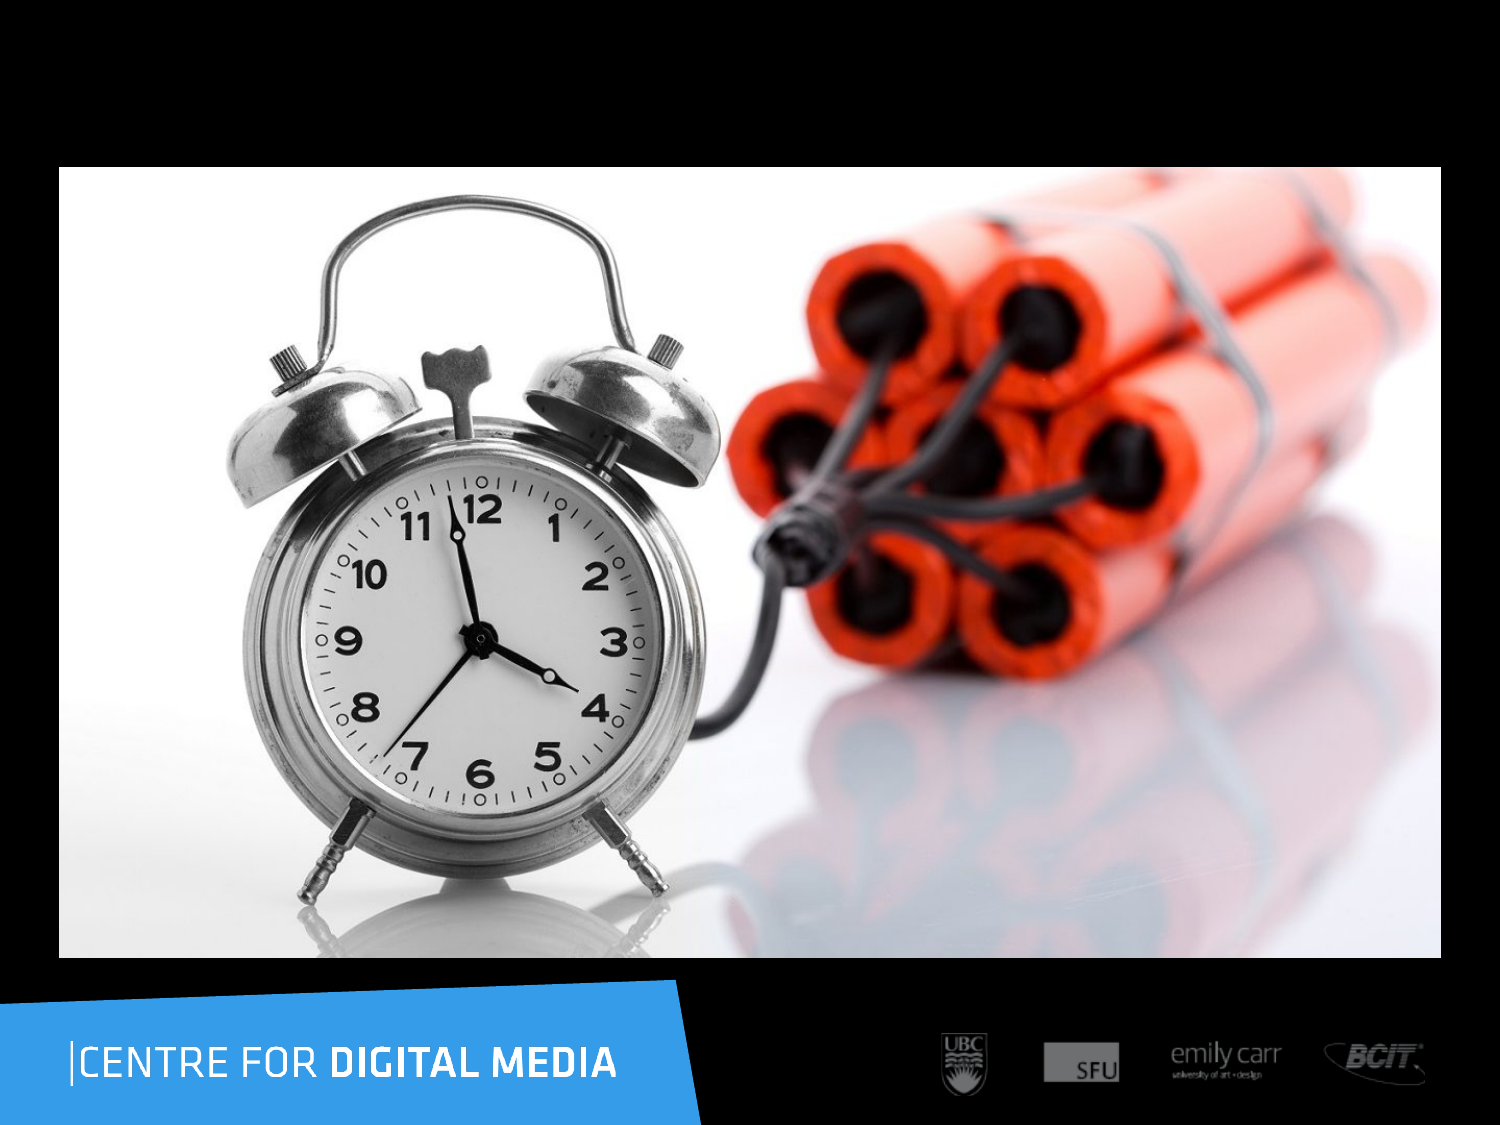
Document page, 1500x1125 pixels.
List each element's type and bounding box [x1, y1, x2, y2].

picture [59, 167, 1441, 958]
